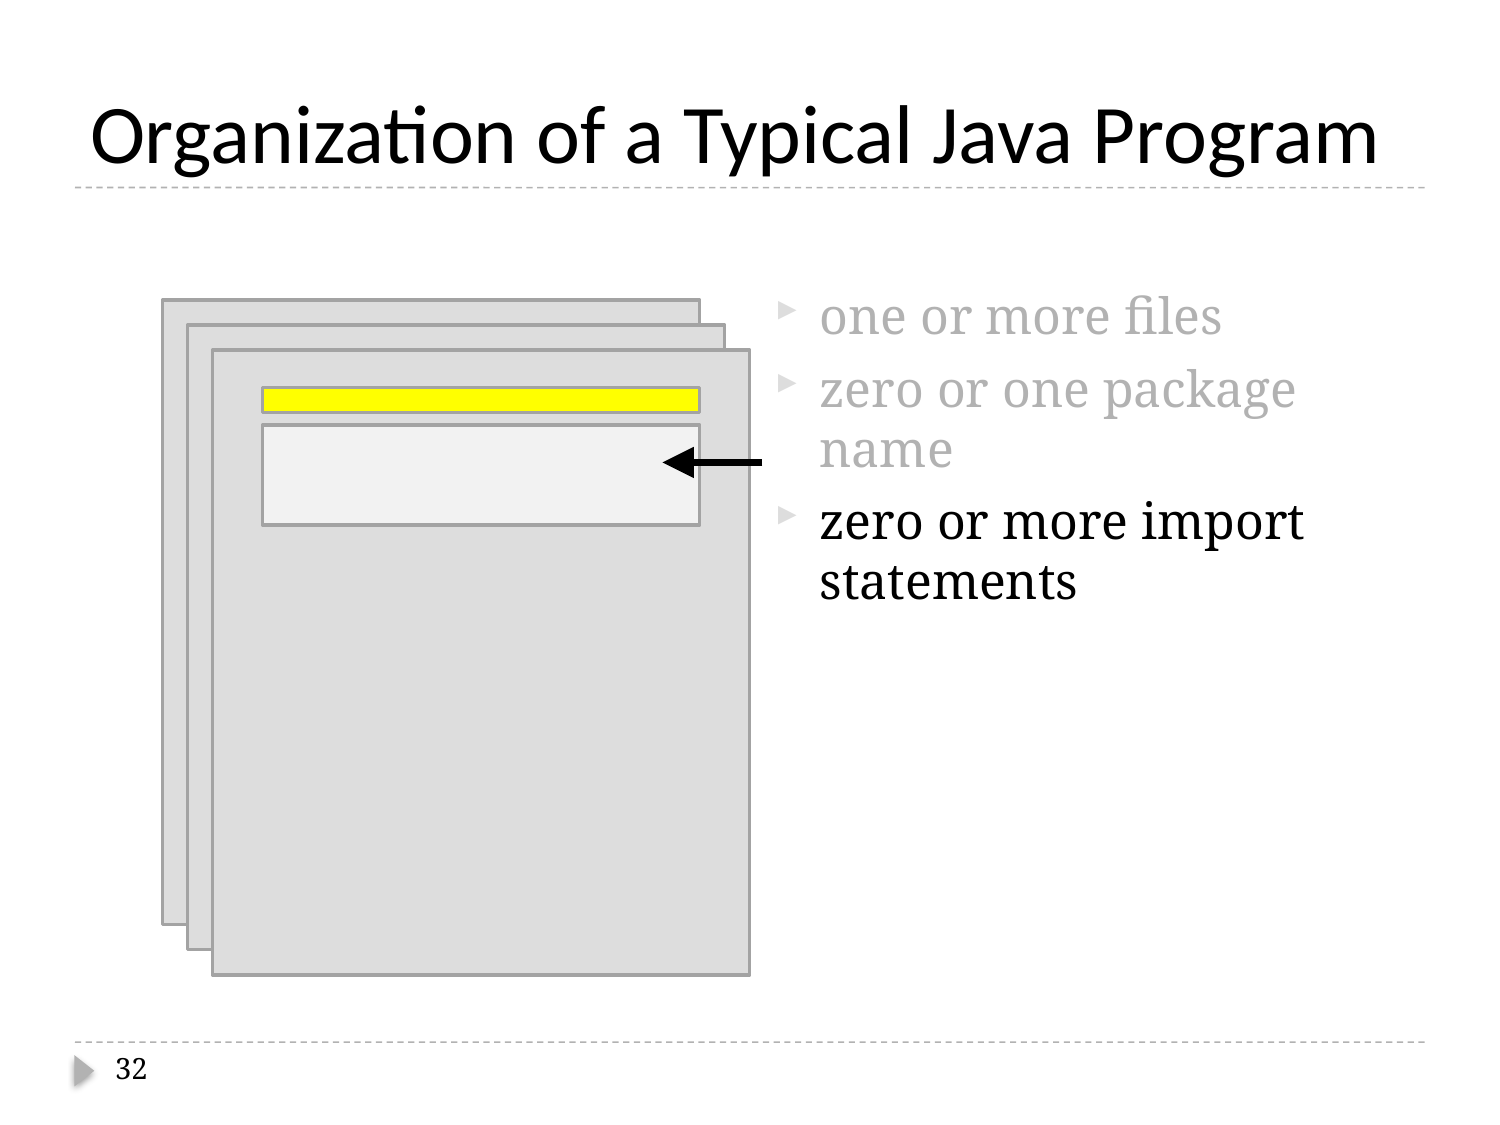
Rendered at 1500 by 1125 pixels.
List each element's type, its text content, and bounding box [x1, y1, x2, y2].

slide_number 32 [100, 1042, 426, 1103]
text_box [161, 298, 701, 926]
text_box [261, 386, 701, 414]
text_box [211, 348, 751, 977]
text_box [261, 423, 701, 527]
list one or more files zero or one package name zero or more import statements [759, 199, 1424, 1010]
text_box [186, 323, 726, 951]
title Organization of a Typical Java Program [74, 37, 1426, 188]
